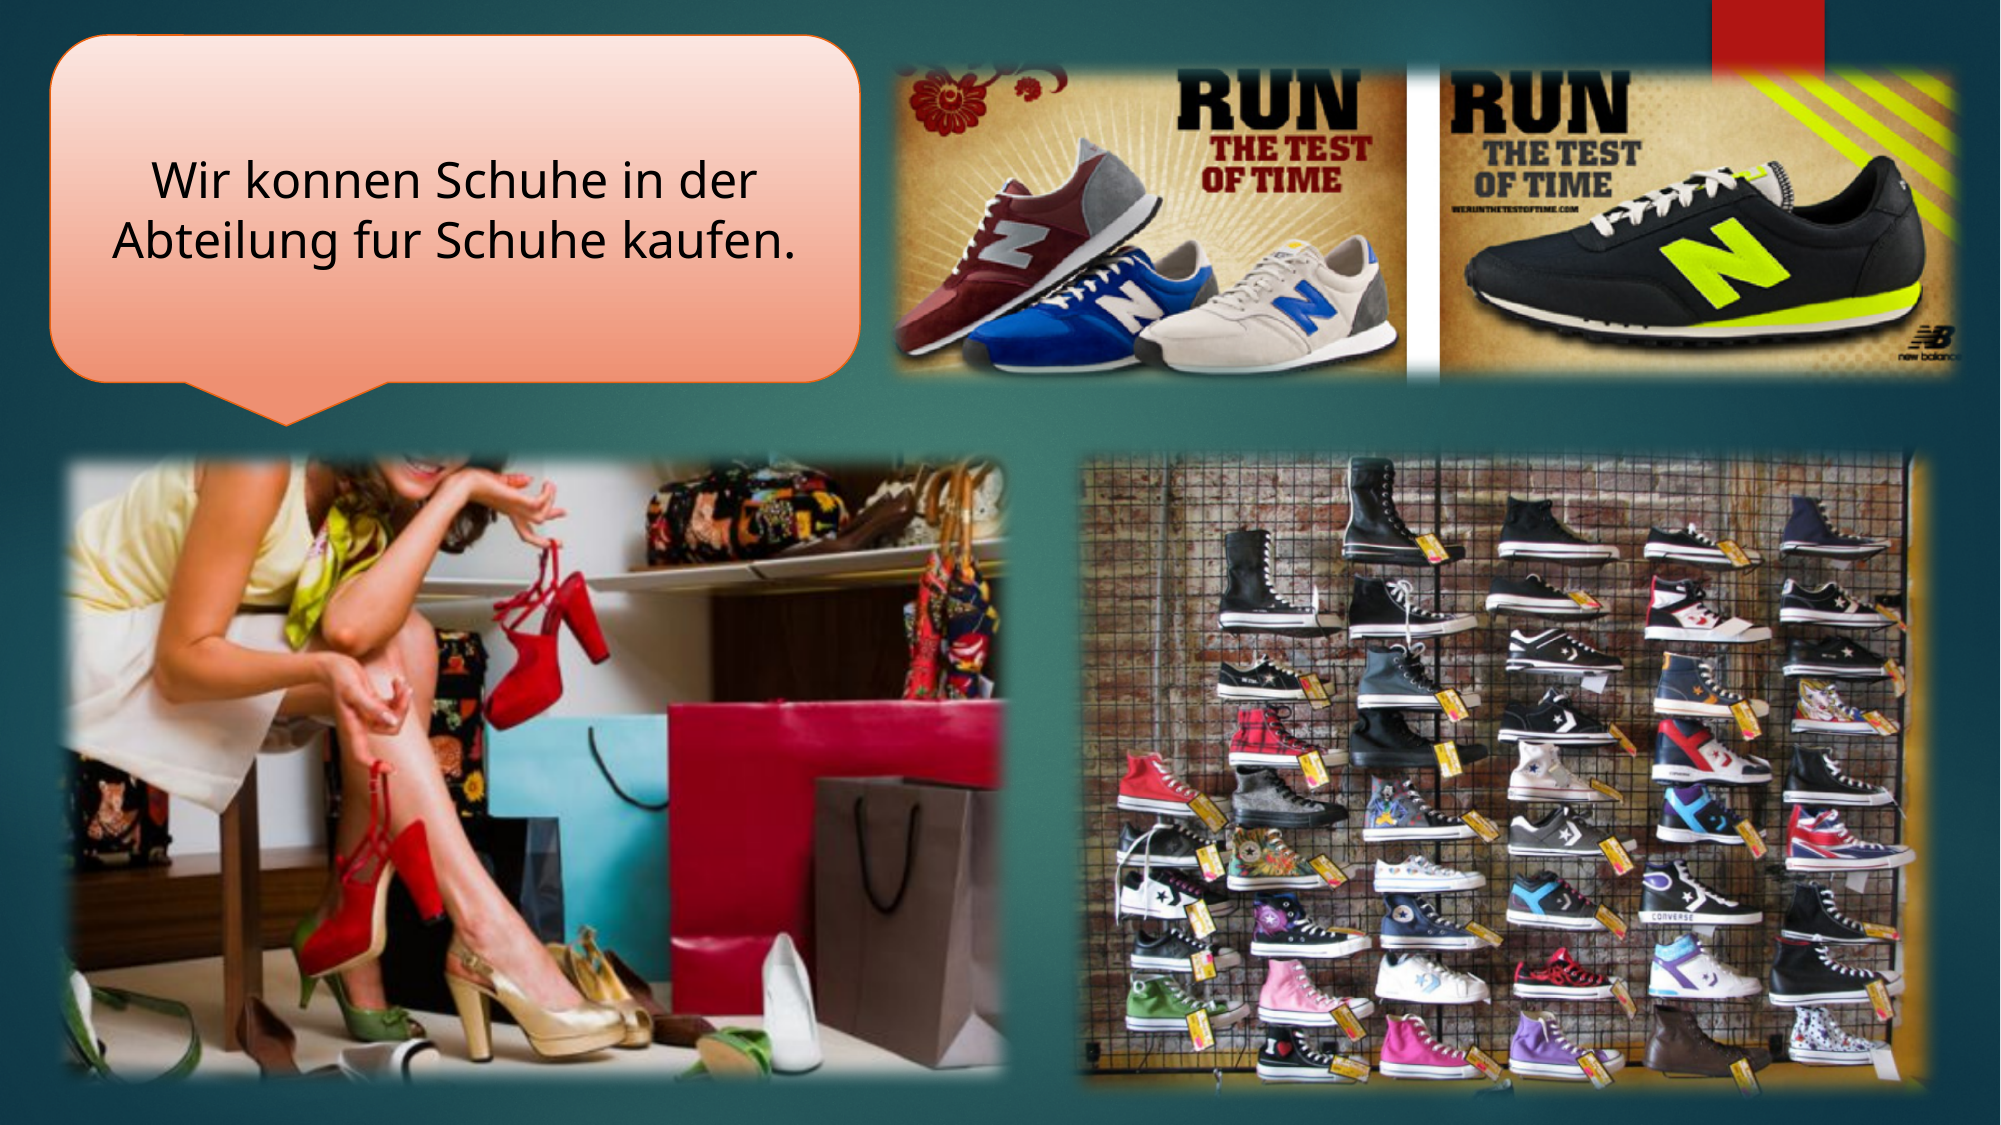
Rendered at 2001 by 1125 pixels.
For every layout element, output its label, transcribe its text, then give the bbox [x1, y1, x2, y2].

picture [879, 0, 1967, 389]
picture [1064, 441, 1945, 1125]
picture [0, 437, 1018, 1125]
text_box Wir konnen Schuhe in der Abteilung fur Schuhe kaufen. [49, 34, 861, 427]
